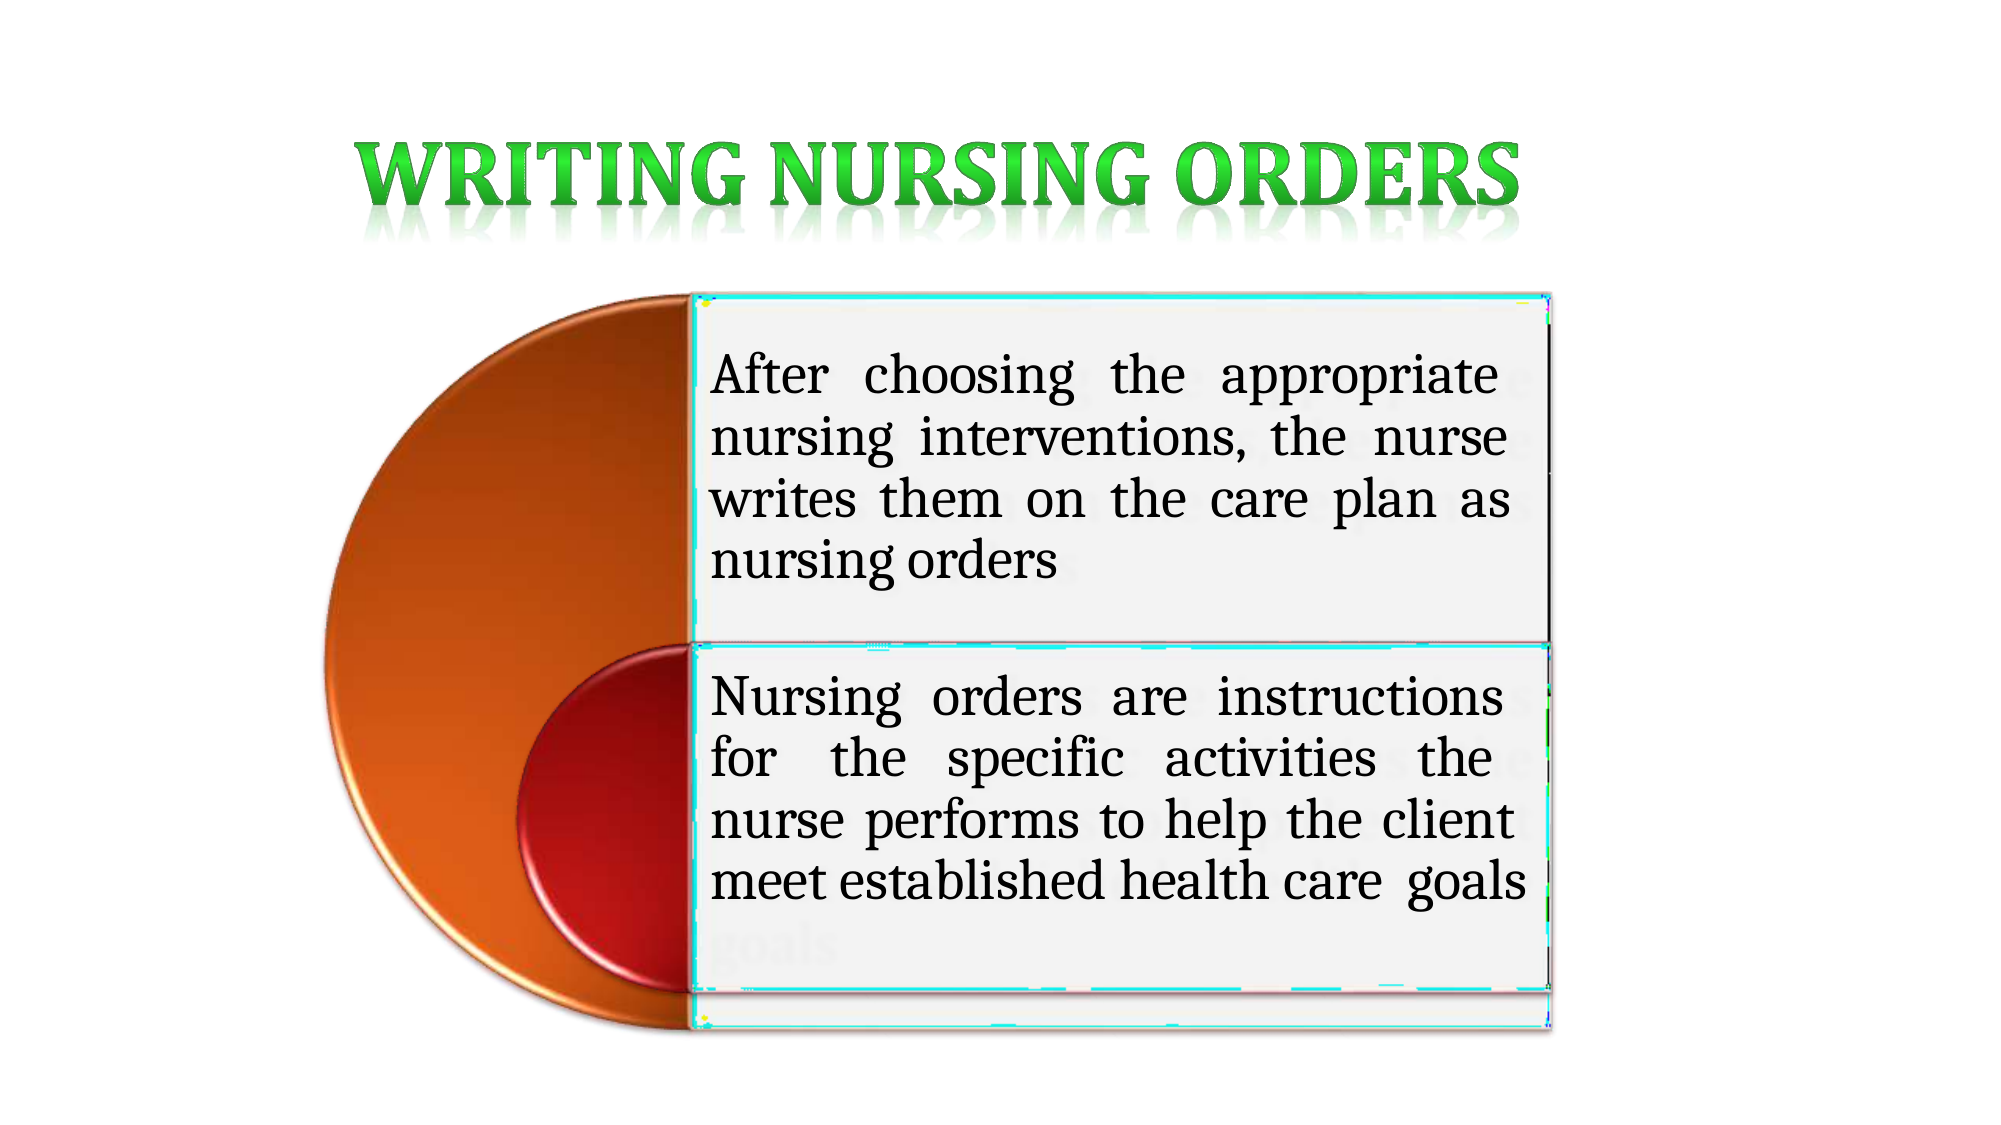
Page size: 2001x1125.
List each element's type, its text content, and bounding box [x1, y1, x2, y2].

text_box [354, 143, 442, 205]
text_box [666, 634, 1576, 1019]
text_box [1240, 143, 1297, 205]
text_box [508, 638, 666, 1006]
text_box [1418, 143, 1476, 205]
text_box [1300, 143, 1357, 205]
text_box [1365, 143, 1411, 205]
text_box [666, 288, 1576, 634]
text_box [1176, 142, 1232, 205]
text_box [446, 143, 503, 205]
text_box [1492, 148, 1518, 182]
text_box [1002, 143, 1026, 205]
text_box [771, 143, 826, 205]
text_box [954, 142, 995, 205]
text_box [1096, 142, 1149, 205]
text_box [319, 292, 666, 1041]
text_box [666, 1019, 1576, 1043]
text_box [354, 142, 714, 205]
text_box [1111, 142, 1198, 205]
text_box [537, 143, 591, 205]
text_box [363, 204, 1521, 245]
text_box [597, 143, 622, 205]
text_box [707, 142, 981, 205]
text_box [895, 143, 952, 205]
text_box [506, 143, 531, 205]
text_box [629, 143, 684, 205]
text_box After choosing the appropriate nursing interventions, the nurse writes them on the care plan as nursing orders Nursing orders are instructions for the specific activities the nurse performs to help the client meet established health care goals [707, 334, 1535, 913]
text_box [1033, 143, 1089, 205]
text_box [1211, 142, 1504, 205]
text_box [692, 142, 745, 205]
text_box [1477, 142, 1518, 205]
text_box [1504, 192, 1518, 205]
text_box [832, 143, 888, 205]
text_box [969, 142, 1119, 205]
